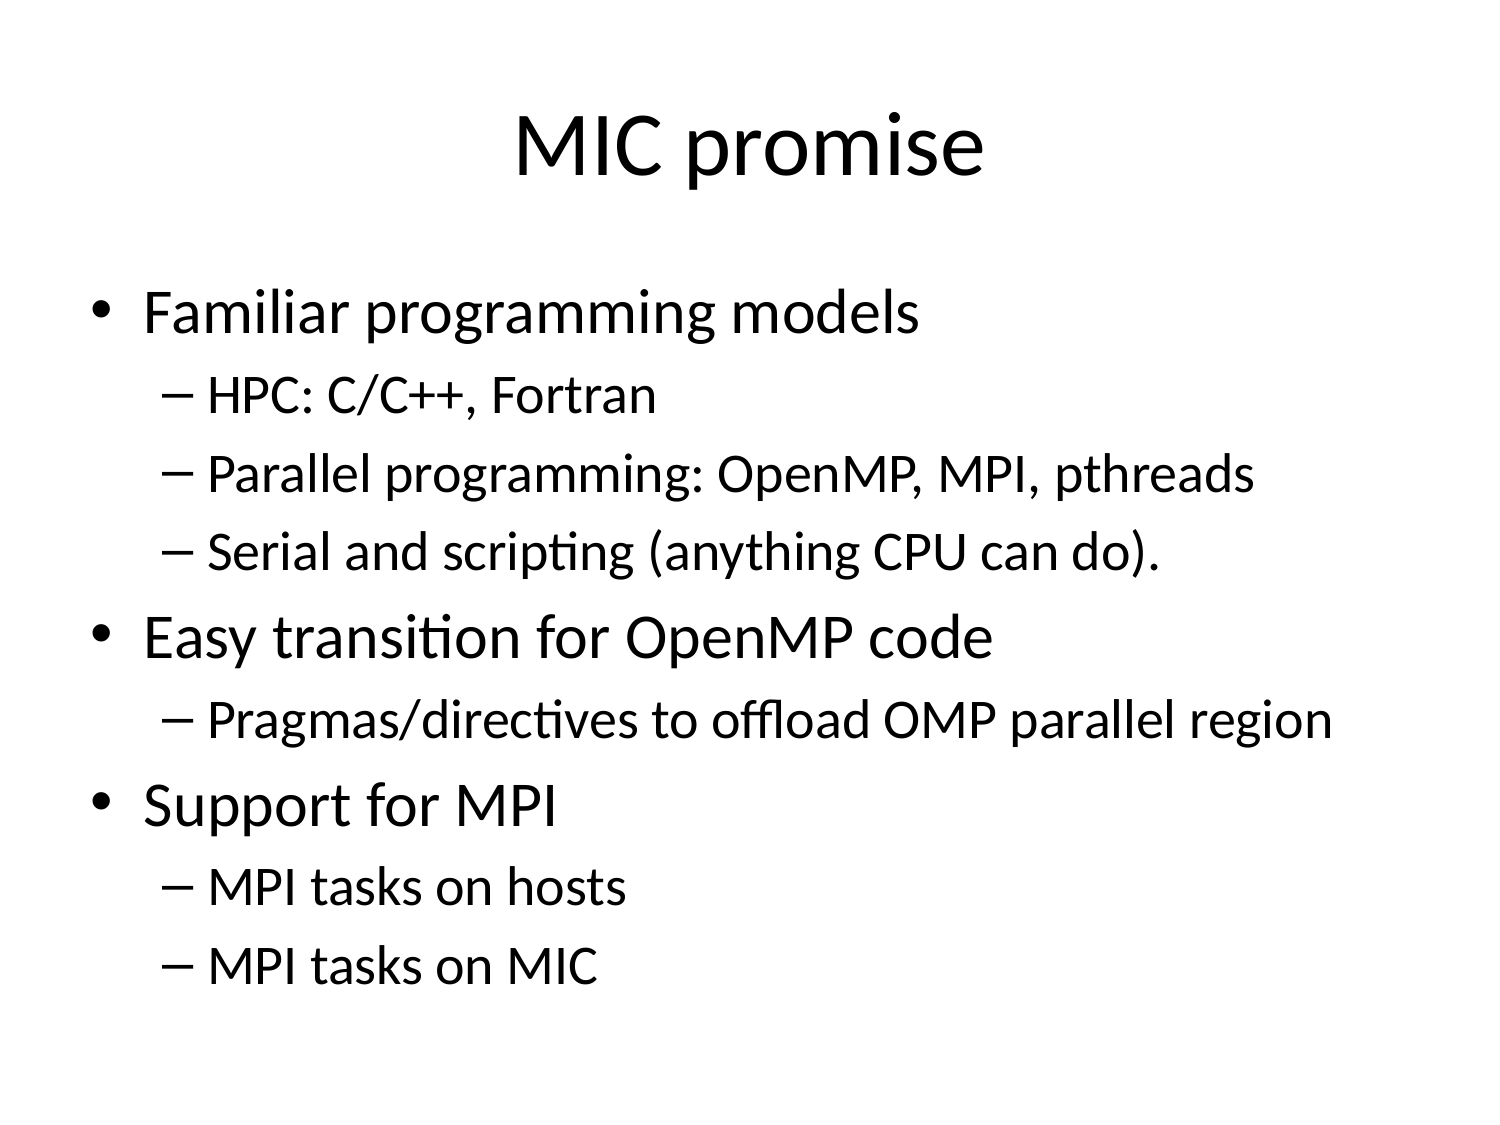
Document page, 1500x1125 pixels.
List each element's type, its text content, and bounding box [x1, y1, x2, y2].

list Familiar programming models HPC: C/C++, Fortran Parallel programming: OpenMP, MPI, pthreads Serial and scripting (anything CPU can do). Easy transition for OpenMP code Pragmas/directives to offload OMP parallel region Support for MPI MPI tasks on hosts MPI tasks on MIC [75, 262, 1425, 1005]
title MIC promise [75, 45, 1425, 233]
